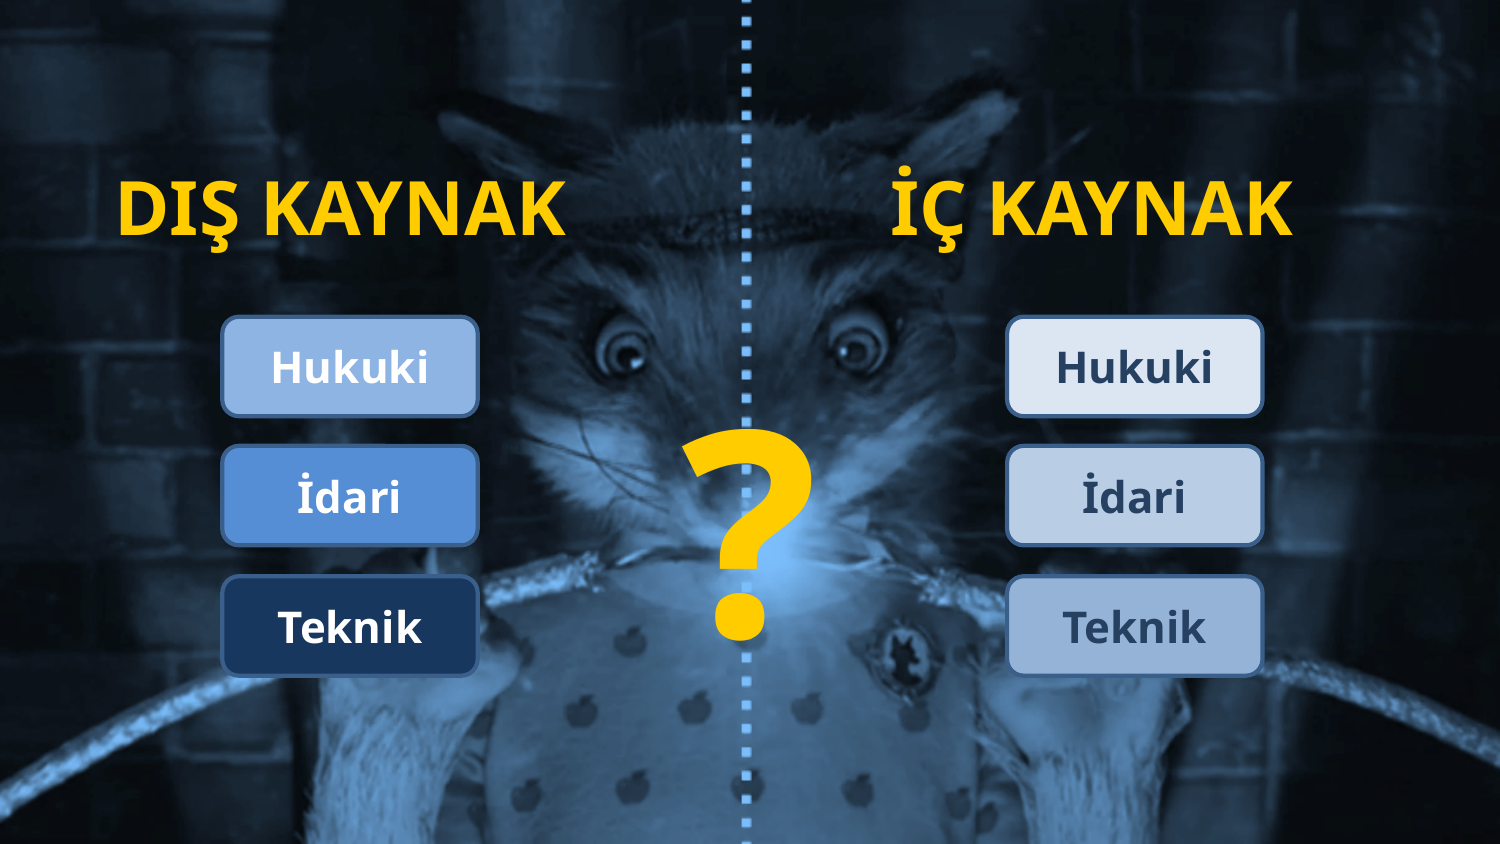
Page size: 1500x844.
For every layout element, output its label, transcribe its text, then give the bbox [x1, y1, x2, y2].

text_box [0, 0, 1500, 844]
title İÇ KAYNAK [888, 158, 1442, 302]
text_box DIŞ KAYNAK [112, 158, 750, 251]
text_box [1006, 316, 1263, 676]
text_box ? [666, 342, 834, 703]
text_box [222, 316, 478, 676]
